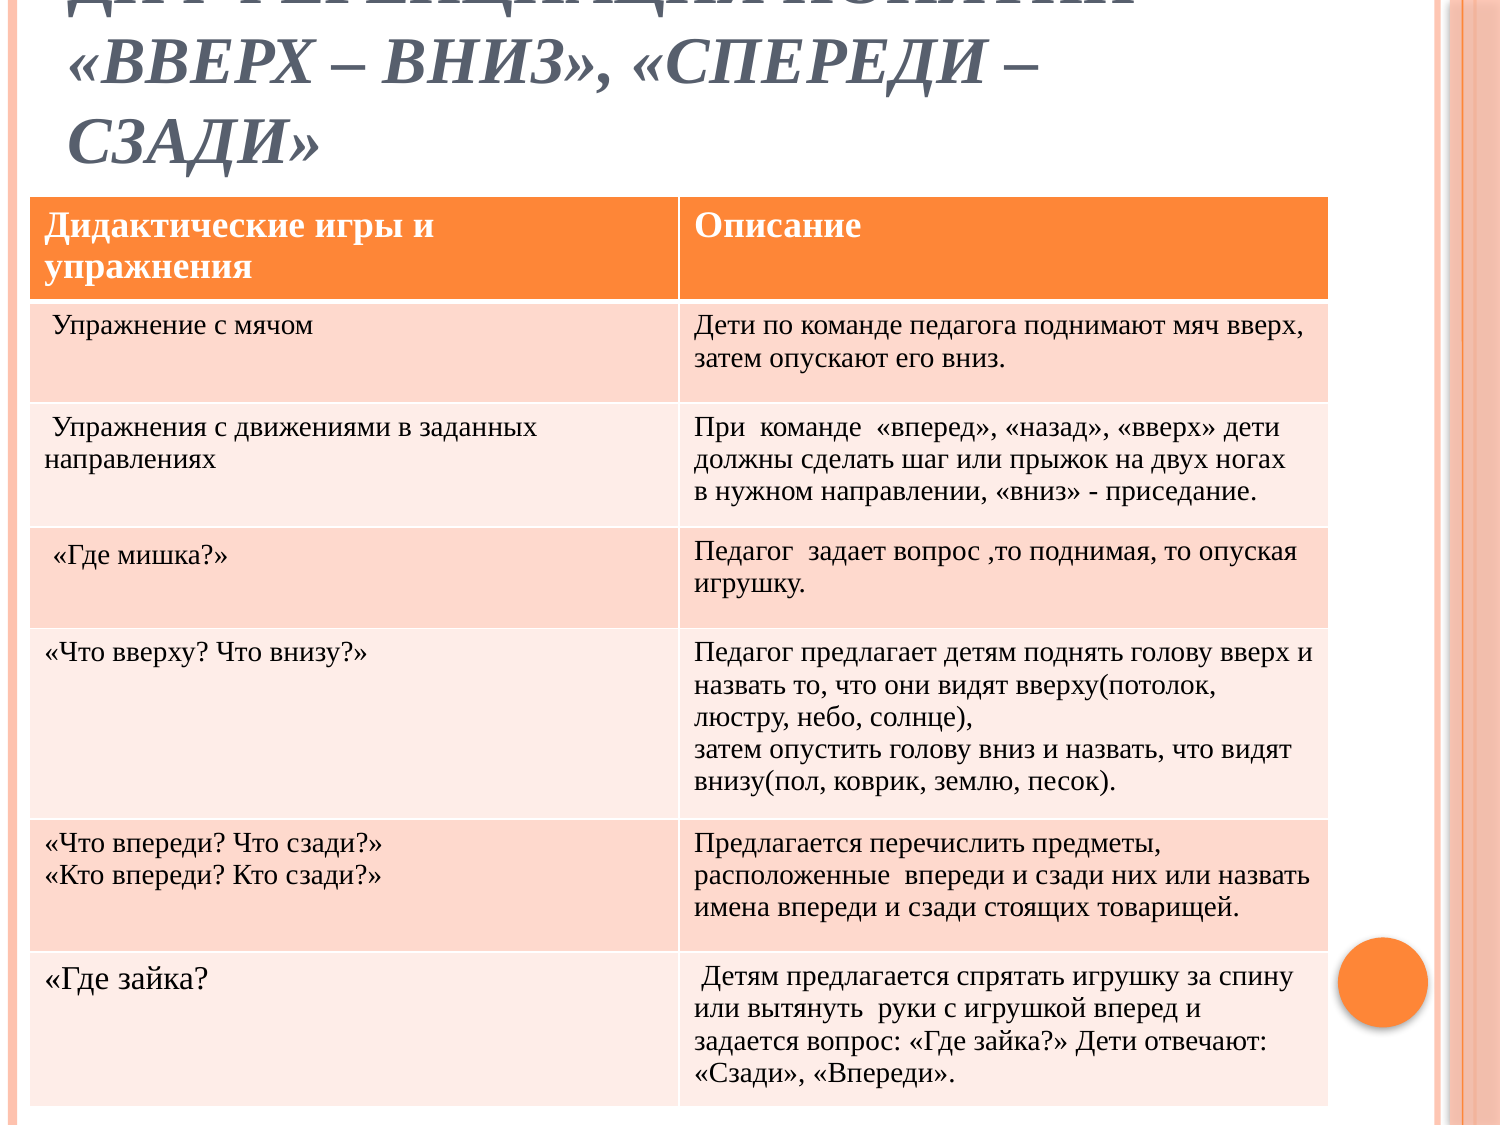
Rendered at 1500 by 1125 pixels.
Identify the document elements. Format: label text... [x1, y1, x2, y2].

table_cell «Что впереди? Что сзади?» «Кто впереди? Кто сзади?» [30, 820, 678, 951]
table_header Дидактические игры и упражнения [30, 197, 678, 299]
title Дифференциация понятий «вверх – вниз», «спереди – сзади» [53, 42, 1291, 185]
table_cell Педагог задает вопрос ,то поднимая, то опуская игрушку. [680, 528, 1328, 628]
table_cell Упражнения с движениями в заданных направлениях [30, 404, 678, 526]
table_cell «Где зайка? [30, 953, 678, 1106]
table_cell Дети по команде педагога поднимают мяч вверх, затем опускают его вниз. [680, 304, 1328, 402]
table_header Описание [680, 197, 1328, 299]
table_cell Педагог предлагает детям поднять голову вверх и назвать то, что они видят вверху(потолок, люстру, небо, солнце), затем опустить голову вниз и назвать, что видят внизу(пол, коврик, землю, песок). [680, 629, 1328, 818]
table_cell «Что вверху? Что внизу?» [30, 629, 678, 818]
table_cell Предлагается перечислить предметы, расположенные впереди и сзади них или назвать имена впереди и сзади стоящих товарищей. [680, 820, 1328, 951]
table_cell Детям предлагается спрятать игрушку за спину или вытянуть руки с игрушкой вперед и задается вопрос: «Где зайка?» Дети отвечают: «Сзади», «Впереди». [680, 953, 1328, 1106]
table_cell При команде «вперед», «назад», «вверх» дети должны сделать шаг или прыжок на двух ногах в нужном направлении, «вниз» - приседание. [680, 404, 1328, 526]
table_cell Упражнение с мячом [30, 304, 678, 402]
table_cell «Где мишка?» [30, 528, 678, 628]
